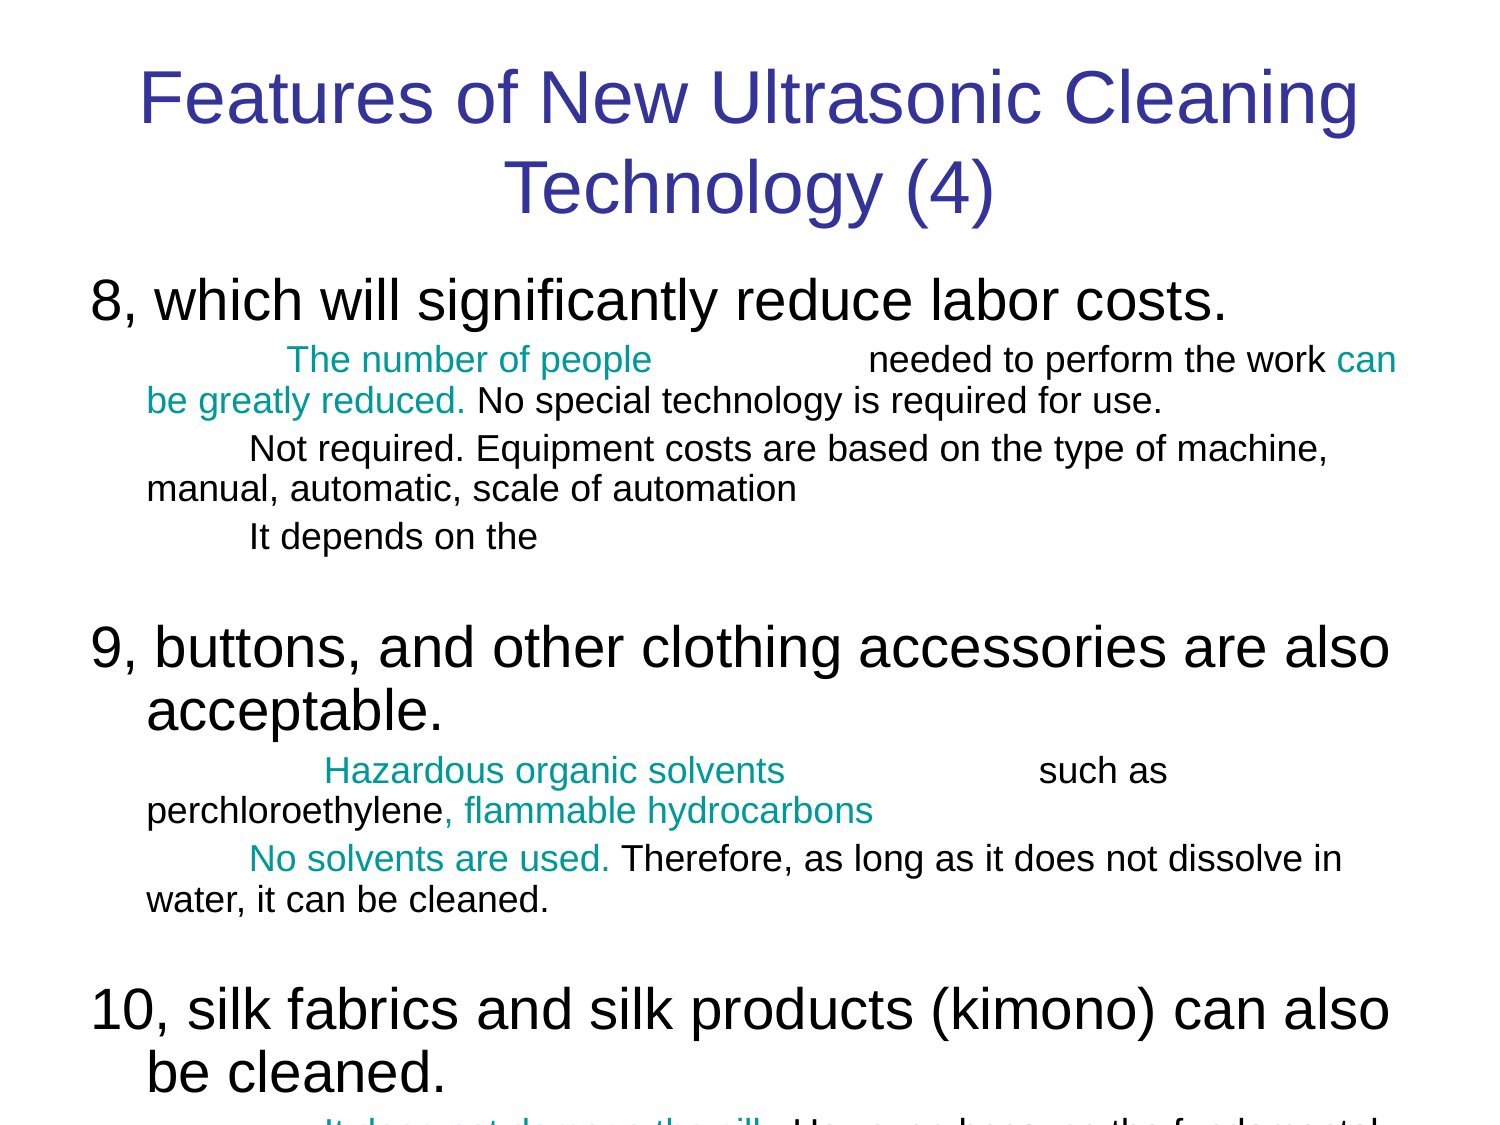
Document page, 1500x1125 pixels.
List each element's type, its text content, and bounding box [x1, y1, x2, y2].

list 8, which will significantly reduce labor costs. The number of people needed to perform the work can be greatly reduced. No special technology is required for use. Not required. Equipment costs are based on the type of machine, manual, automatic, scale of automation It depends on the 9, buttons, and other clothing accessories are also acceptable. Hazardous organic solvents such as perchloroethylene, flammable hydrocarbons No solvents are used. Therefore, as long as it does not dissolve in water, it can be cleaned. 10, silk fabrics and silk products (kimono) can also be cleaned. It does not damage the silk. However, because the fundamental frequency of ultrasound changes It will be necessary to change the frequency of the ultrasonic waves of the new cleaning equipment. [75, 262, 1425, 1005]
title Features of New Ultrasonic Cleaning Technology (4) [75, 45, 1425, 233]
